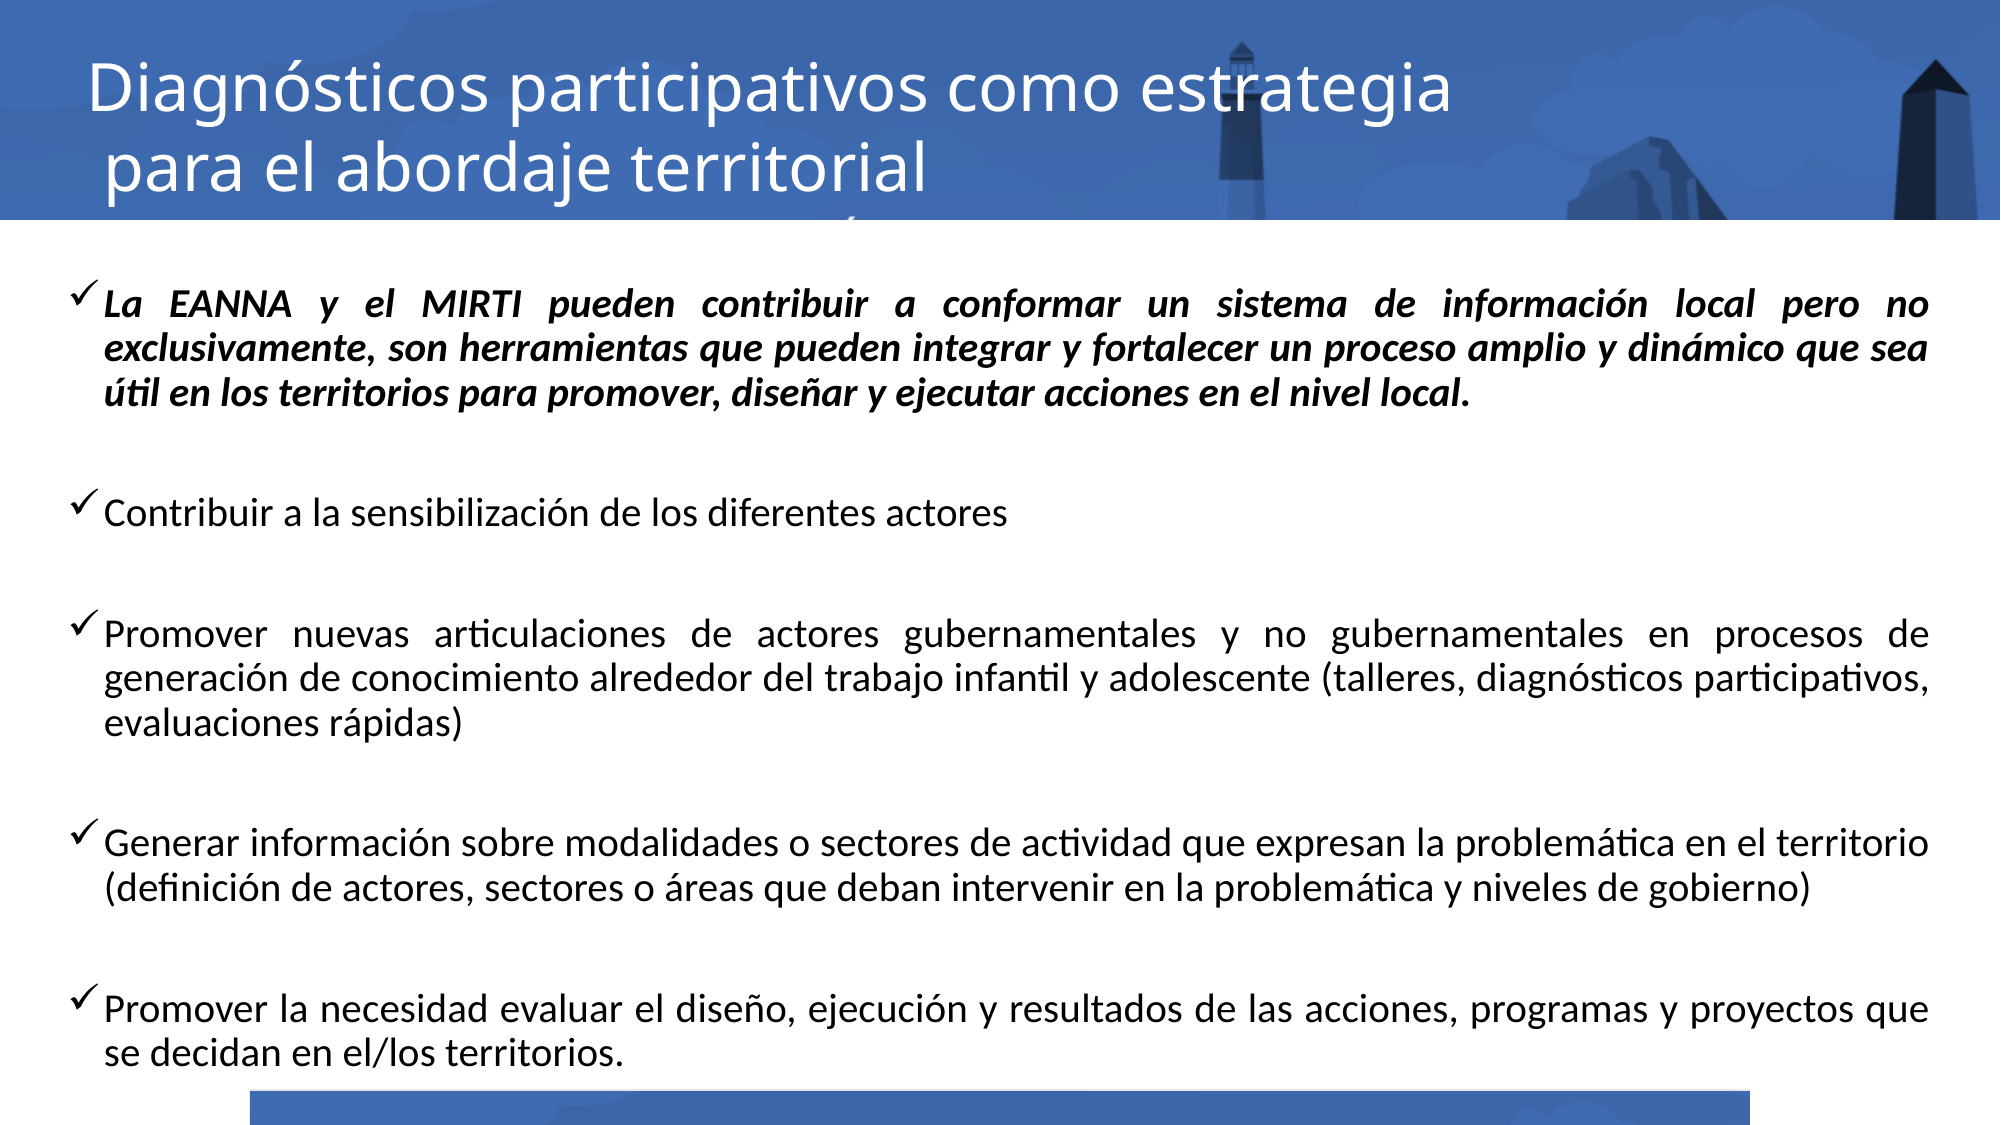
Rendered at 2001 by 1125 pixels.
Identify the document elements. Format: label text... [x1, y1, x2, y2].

list La EANNA y el MIRTI pueden contribuir a conformar un sistema de información local pero no exclusivamente, son herramientas que pueden integrar y fortalecer un proceso amplio y dinámico que sea útil en los territorios para promover, diseñar y ejecutar acciones en el nivel local. Contribuir a la sensibilización de los diferentes actores Promover nuevas articulaciones de actores gubernamentales y no gubernamentales en procesos de generación de conocimiento alrededor del trabajo infantil y adolescente (talleres, diagnósticos participativos, evaluaciones rápidas) Generar información sobre modalidades o sectores de actividad que expresan la problemática en el territorio (definición de actores, sectores o áreas que deban intervenir en la problemática y niveles de gobierno) Promover la necesidad evaluar el diseño, ejecución y resultados de las acciones, programas y proyectos que se decidan en el/los territorios. [52, 274, 1948, 1090]
picture [0, 0, 2000, 220]
picture [249, 1089, 1750, 1125]
